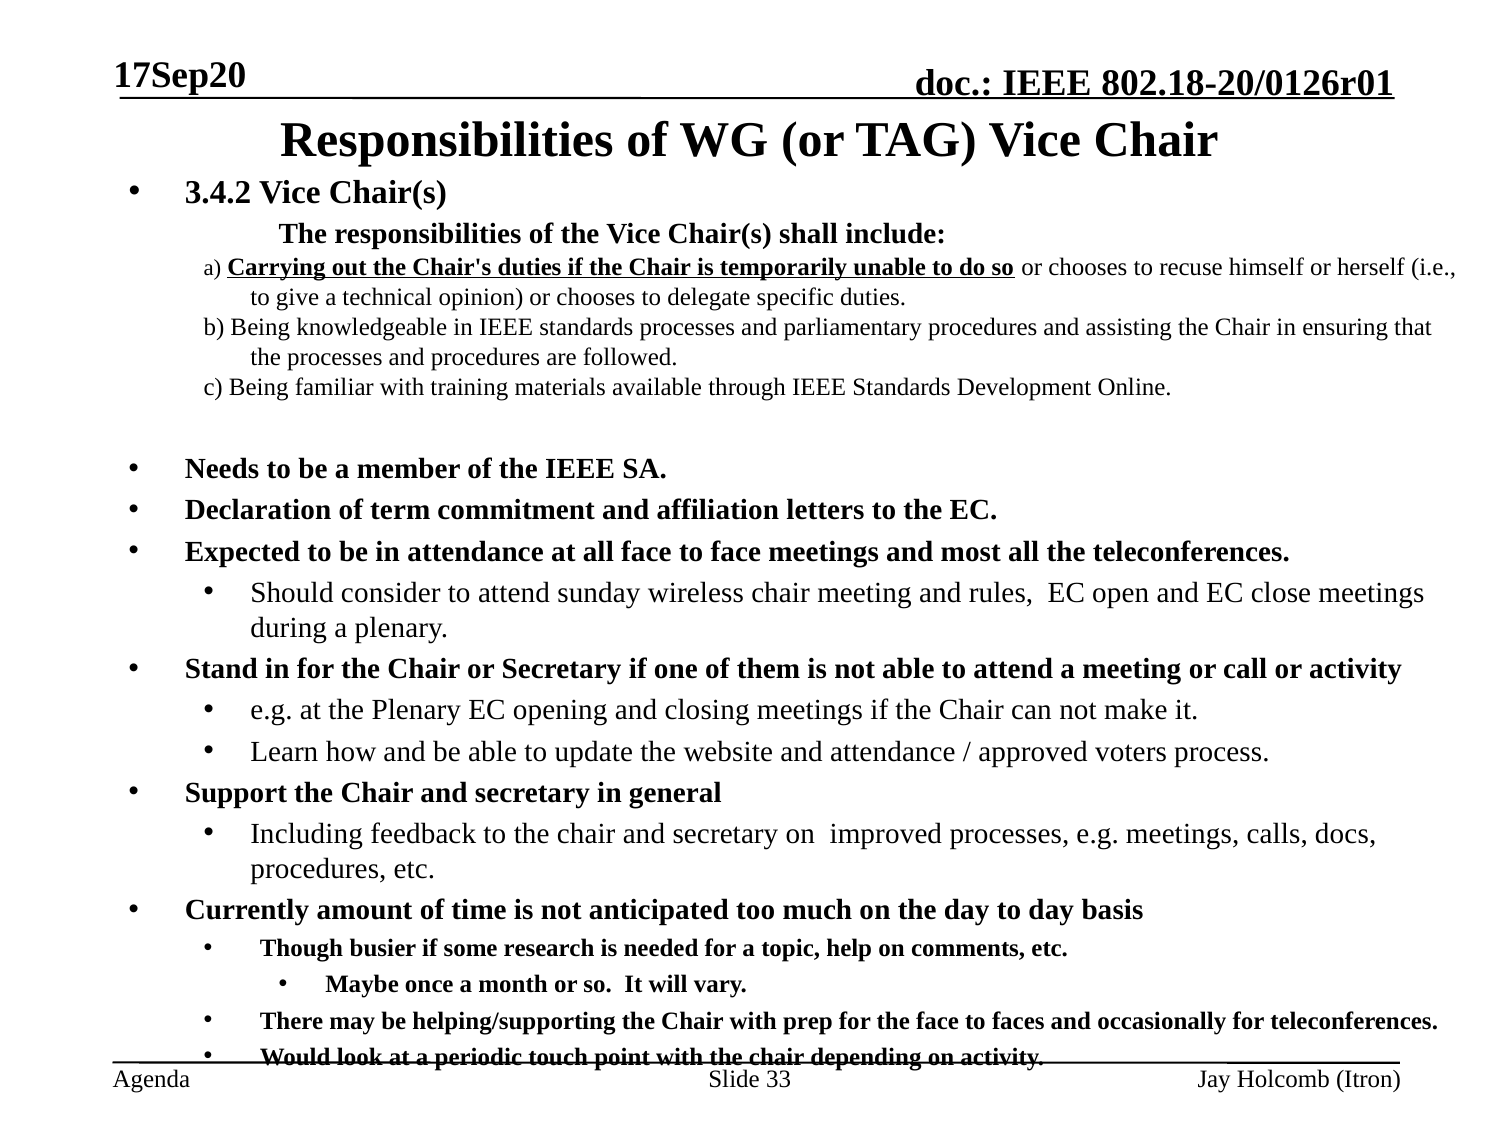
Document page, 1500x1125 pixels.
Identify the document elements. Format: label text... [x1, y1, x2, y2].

footer Jay Holcomb (Itron) [878, 1061, 1402, 1093]
list 3.4.2 Vice Chair(s) The responsibilities of the Vice Chair(s) shall include: a) Carrying out the Chair's duties if the Chair is temporarily unable to do so or chooses to recuse himself or herself (i.e., to give a technical opinion) or chooses to delegate specific duties. b) Being knowledgeable in IEEE standards processes and parliamentary procedures and assisting the Chair in ensuring that the processes and procedures are followed. c) Being familiar with training materials available through IEEE Standards Development Online. Needs to be a member of the IEEE SA. Declaration of term commitment and affiliation letters to the EC. Expected to be in attendance at all face to face meetings and most all the teleconferences. Should consider to attend sunday wireless chair meeting and rules, EC open and EC close meetings during a plenary. Stand in for the Chair or Secretary if one of them is not able to attend a meeting or call or activity e.g. at the Plenary EC opening and closing meetings if the Chair can not make it. Learn how and be able to update the website and attendance / approved voters process. Support the Chair and secretary in general Including feedback to the chair and secretary on improved processes, e.g. meetings, calls, docs, procedures, etc. Currently amount of time is not anticipated too much on the day to day basis Though busier if some research is needed for a topic, help on comments, etc. Maybe once a month or so. It will vary. There may be helping/supporting the Chair with prep for the face to faces and occasionally for teleconferences. Would look at a periodic touch point with the chair depending on activity. [113, 162, 1475, 838]
slide_number Slide 33 [699, 1061, 800, 1123]
title Responsibilities of WG (or TAG) Vice Chair [112, 94, 1388, 179]
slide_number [113, 49, 476, 94]
